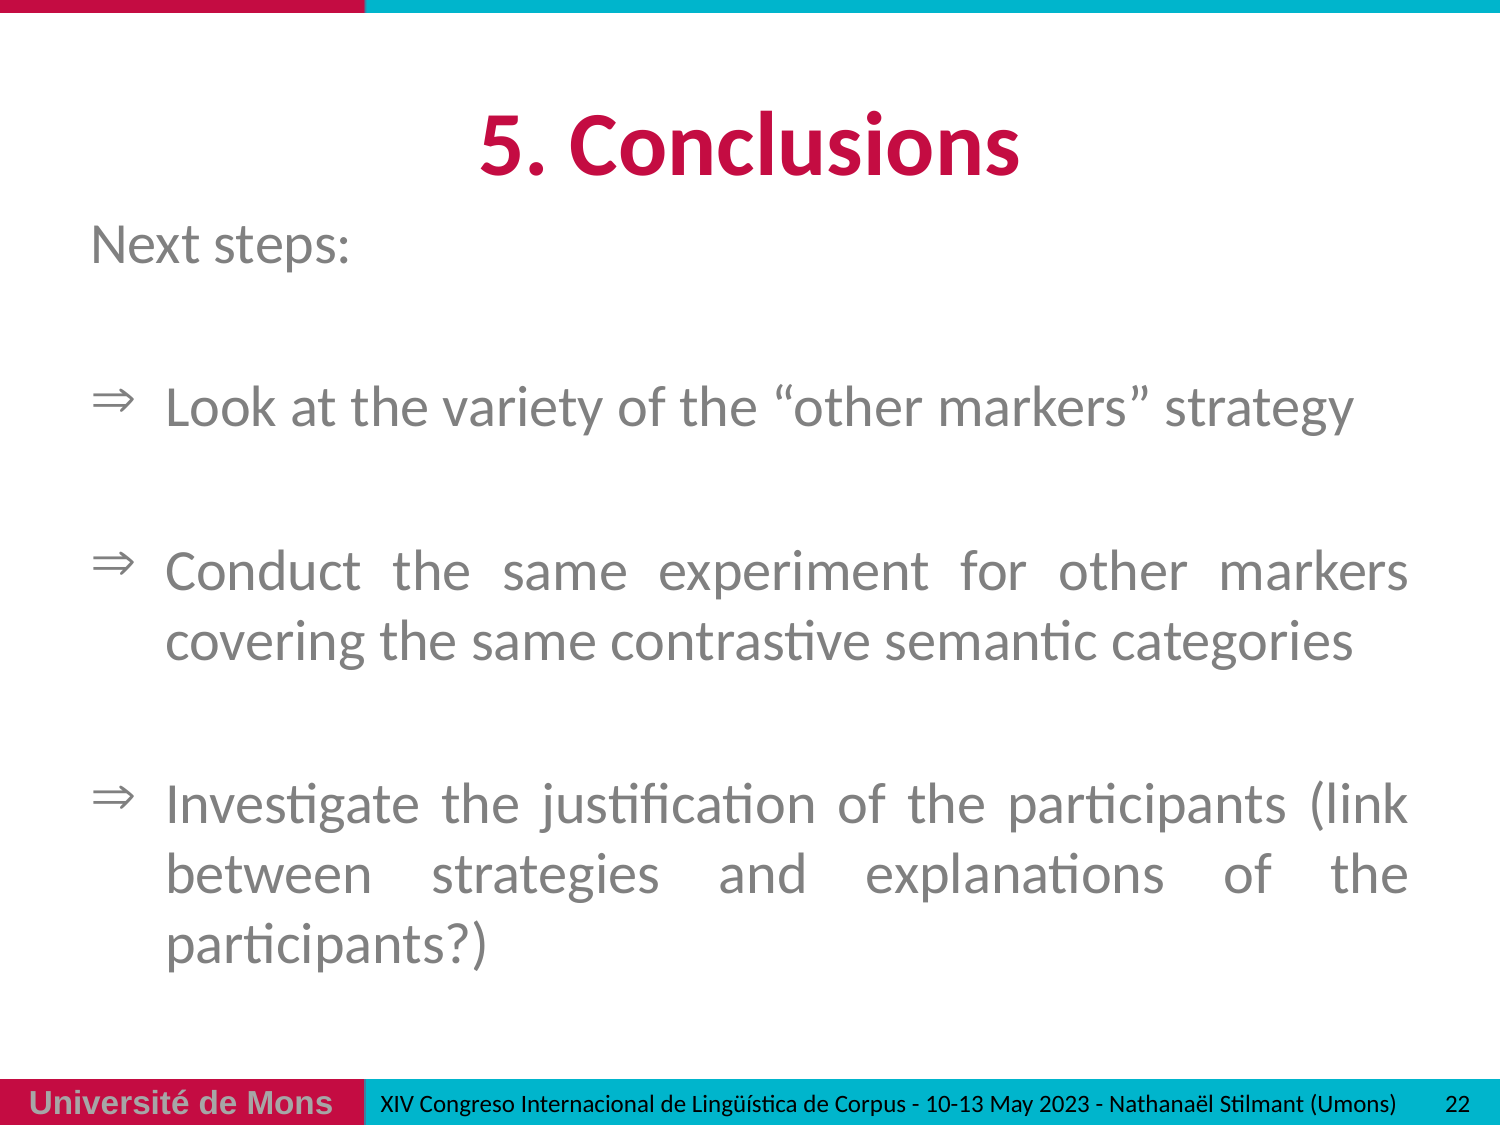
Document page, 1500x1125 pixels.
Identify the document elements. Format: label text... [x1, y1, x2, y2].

footer XIV Congreso Internacional de Lingüística de Corpus - 10-13 May 2023 - Nathanaël Stilmant (Umons) [365, 1079, 1416, 1125]
picture [0, 1079, 365, 1125]
slide_number 22 [1416, 1079, 1500, 1125]
title 5. Conclusions [75, 45, 1425, 233]
picture [0, 0, 1500, 13]
list Next steps: Look at the variety of the “other markers” strategy Conduct the same experiment for other markers covering the same contrastive semantic categories Investigate the justification of the participants (link between strategies and explanations of the participants?) [75, 233, 1425, 1050]
text_box [171, 623, 322, 774]
